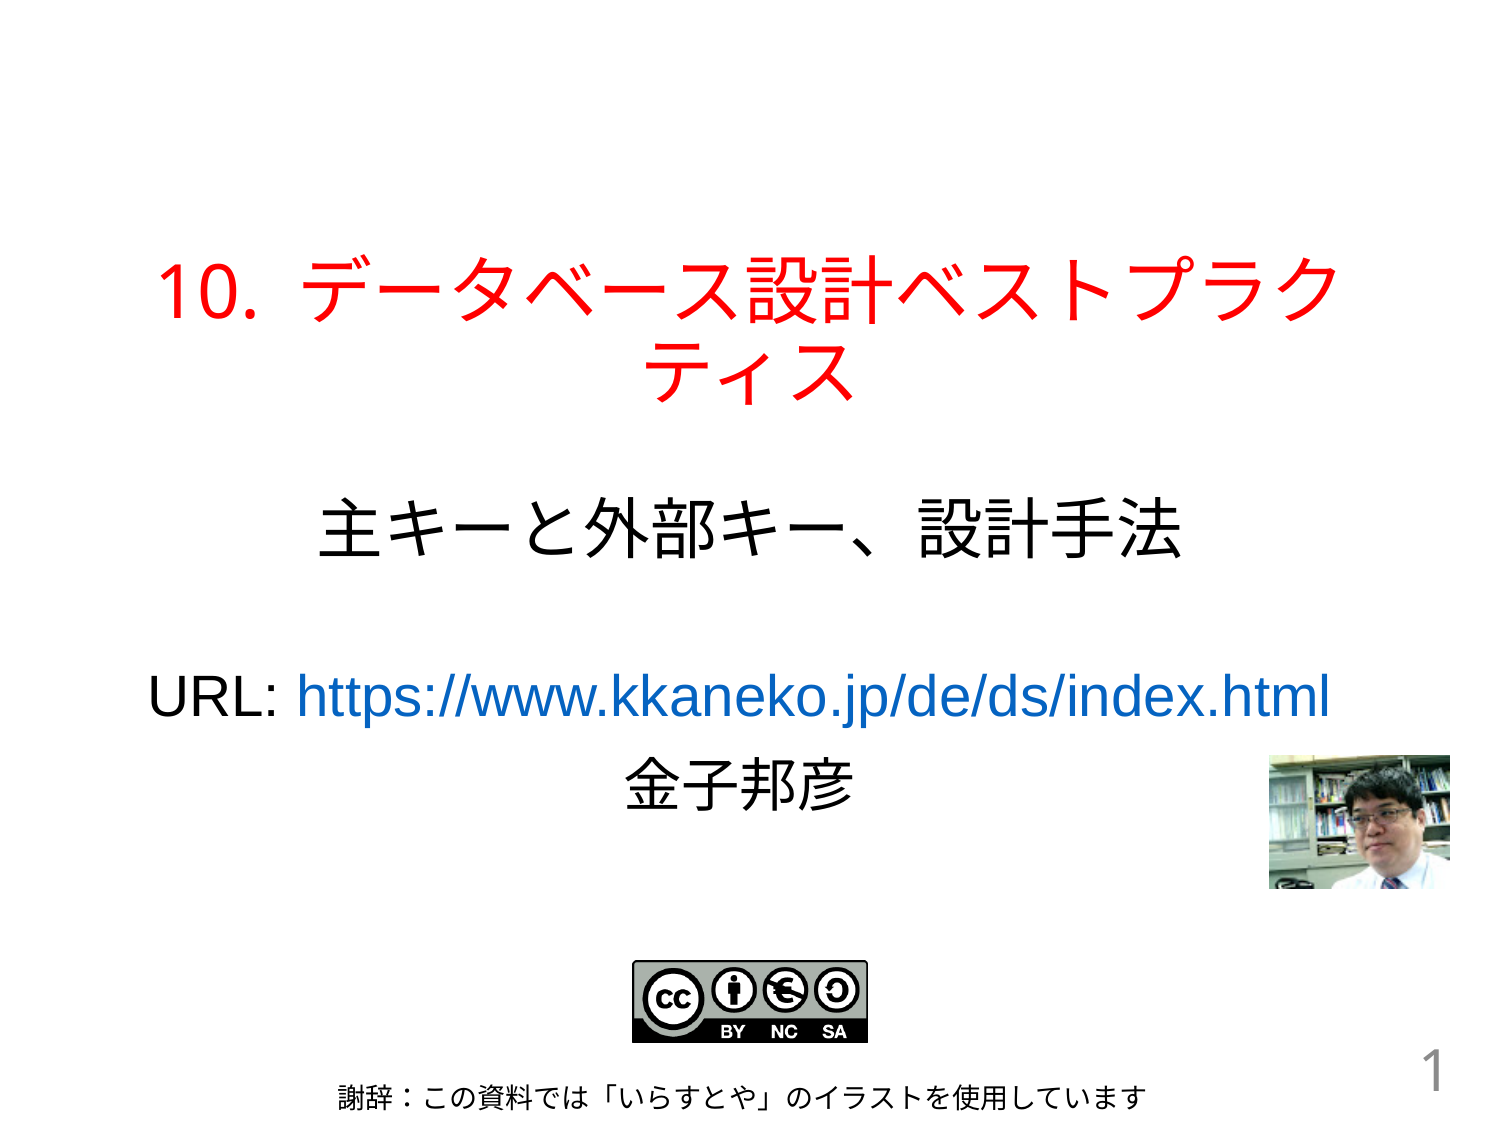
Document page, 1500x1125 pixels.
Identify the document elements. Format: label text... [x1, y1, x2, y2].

text_box URL: https://www.kkaneko.jp/de/ds/index.html 金子邦彦 [43, 650, 1437, 922]
slide_number 1 [1129, 1042, 1467, 1103]
picture [1269, 755, 1450, 889]
text_box 謝辞：この資料では「いらすとや」のイラストを使用しています [323, 1072, 1177, 1122]
picture [632, 960, 868, 1043]
title 10. データベース設計ベストプラクティス 主キーと外部キー、設計手法 [112, 184, 1388, 576]
